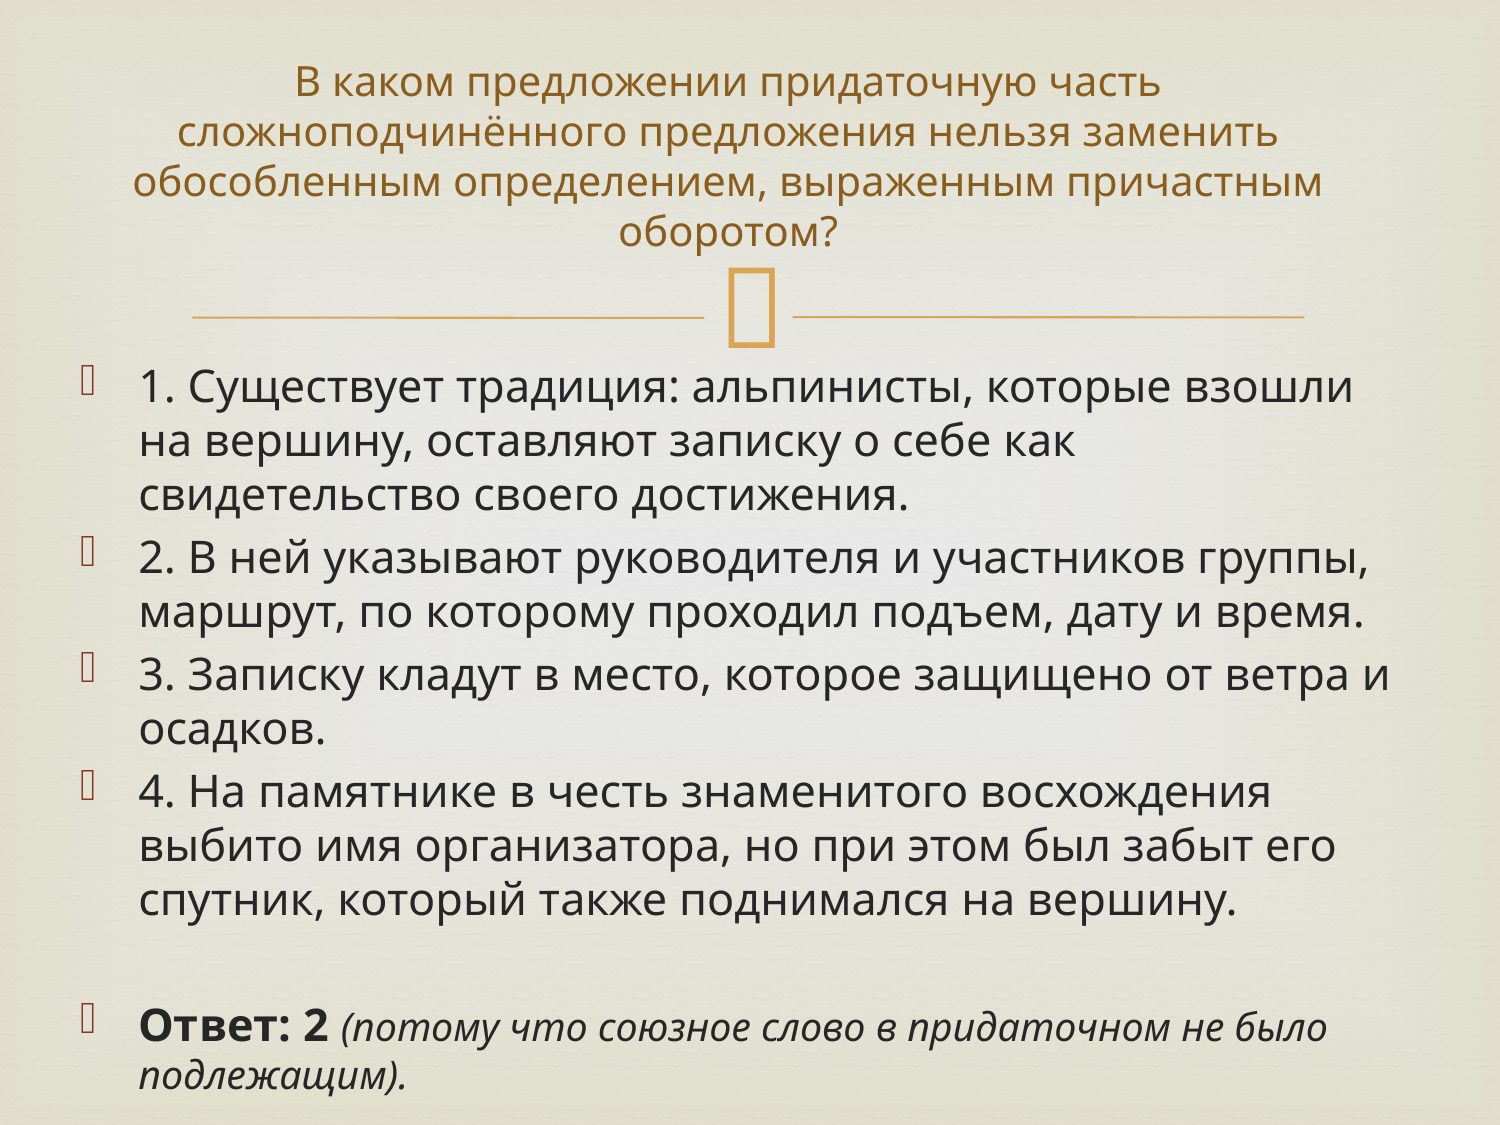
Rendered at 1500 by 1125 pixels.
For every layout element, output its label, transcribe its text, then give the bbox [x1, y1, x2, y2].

list 1. Существует традиция: альпинисты, которые взошли на вершину, оставляют записку о себе как свидетельство своего достижения. 2. В ней указывают руководителя и участников группы, маршрут, по которому проходил подъем, дату и время. 3. Записку кладут в место, которое защищено от ветра и осадков. 4. На памятнике в честь знаменитого восхождения выбито имя организатора, но при этом был забыт его спутник, который также поднимался на вершину. Ответ: 2 (потому что союзное слово в придаточном не было подлежащим). [64, 349, 1415, 1118]
title В каком предложении придаточную часть сложноподчинённого предложения нельзя заменить обособленным определением, выраженным причастным оборотом? [53, 78, 1404, 232]
